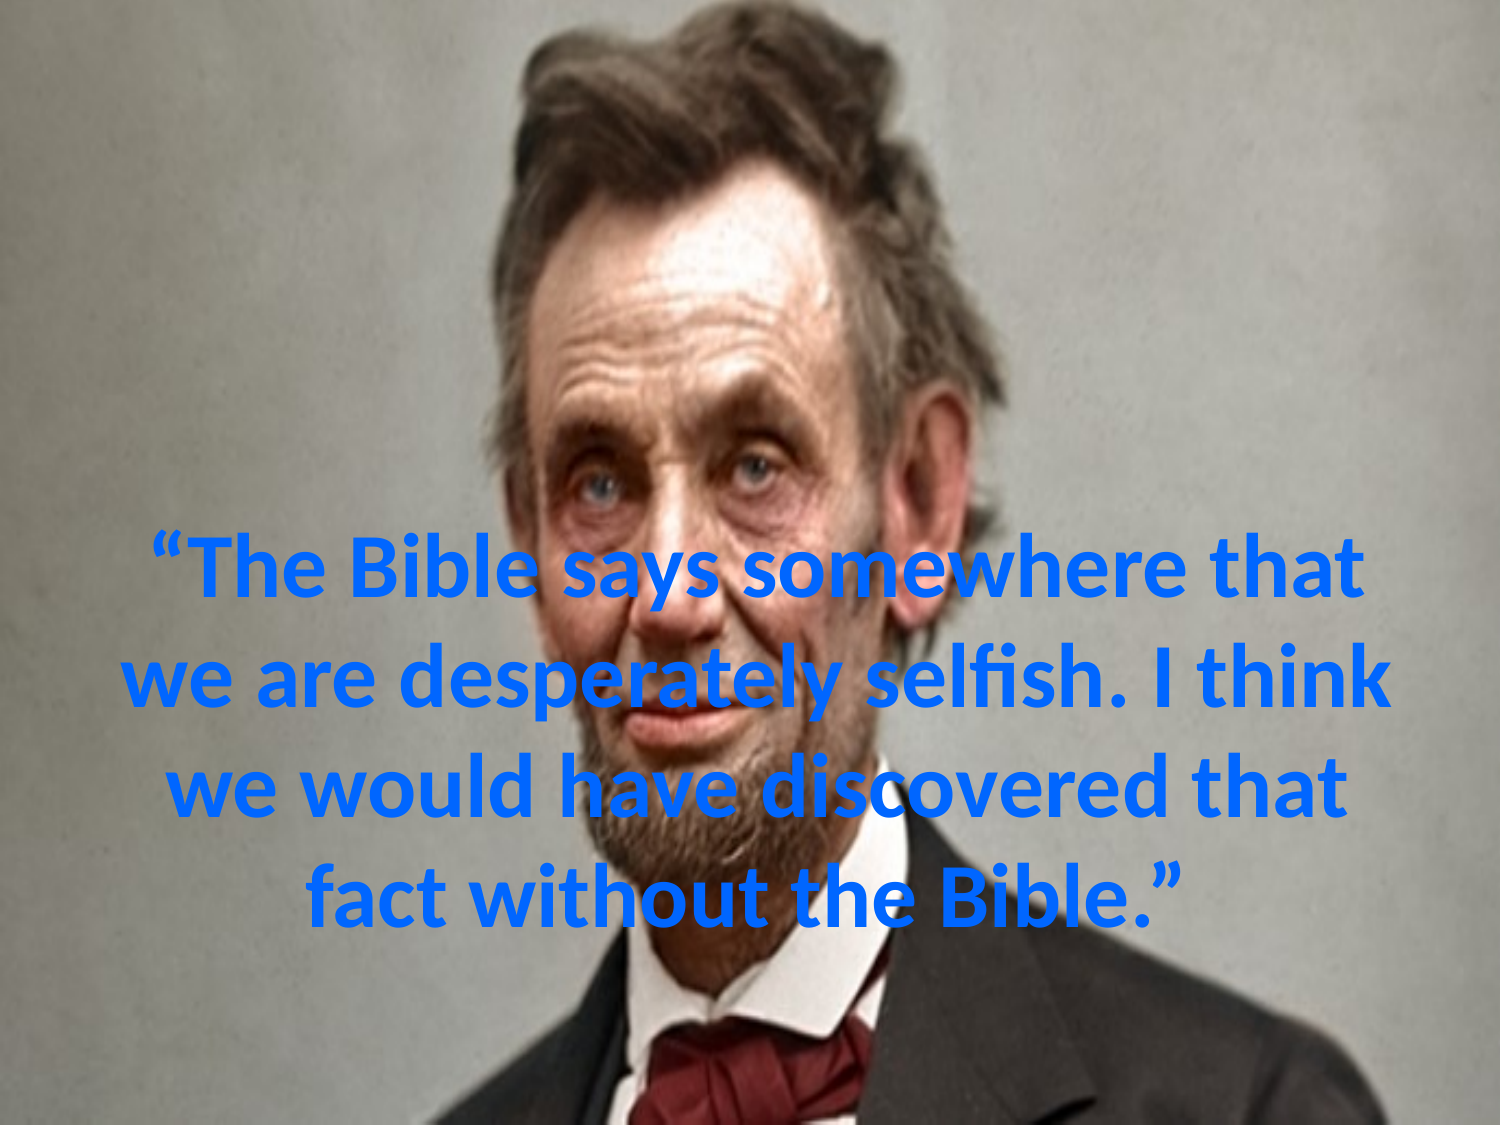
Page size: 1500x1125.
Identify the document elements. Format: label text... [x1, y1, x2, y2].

title “The Bible says somewhere that we are desperately selfish. I think we would have discovered that fact without the Bible.” [82, 492, 1433, 960]
picture [0, 0, 1500, 1125]
